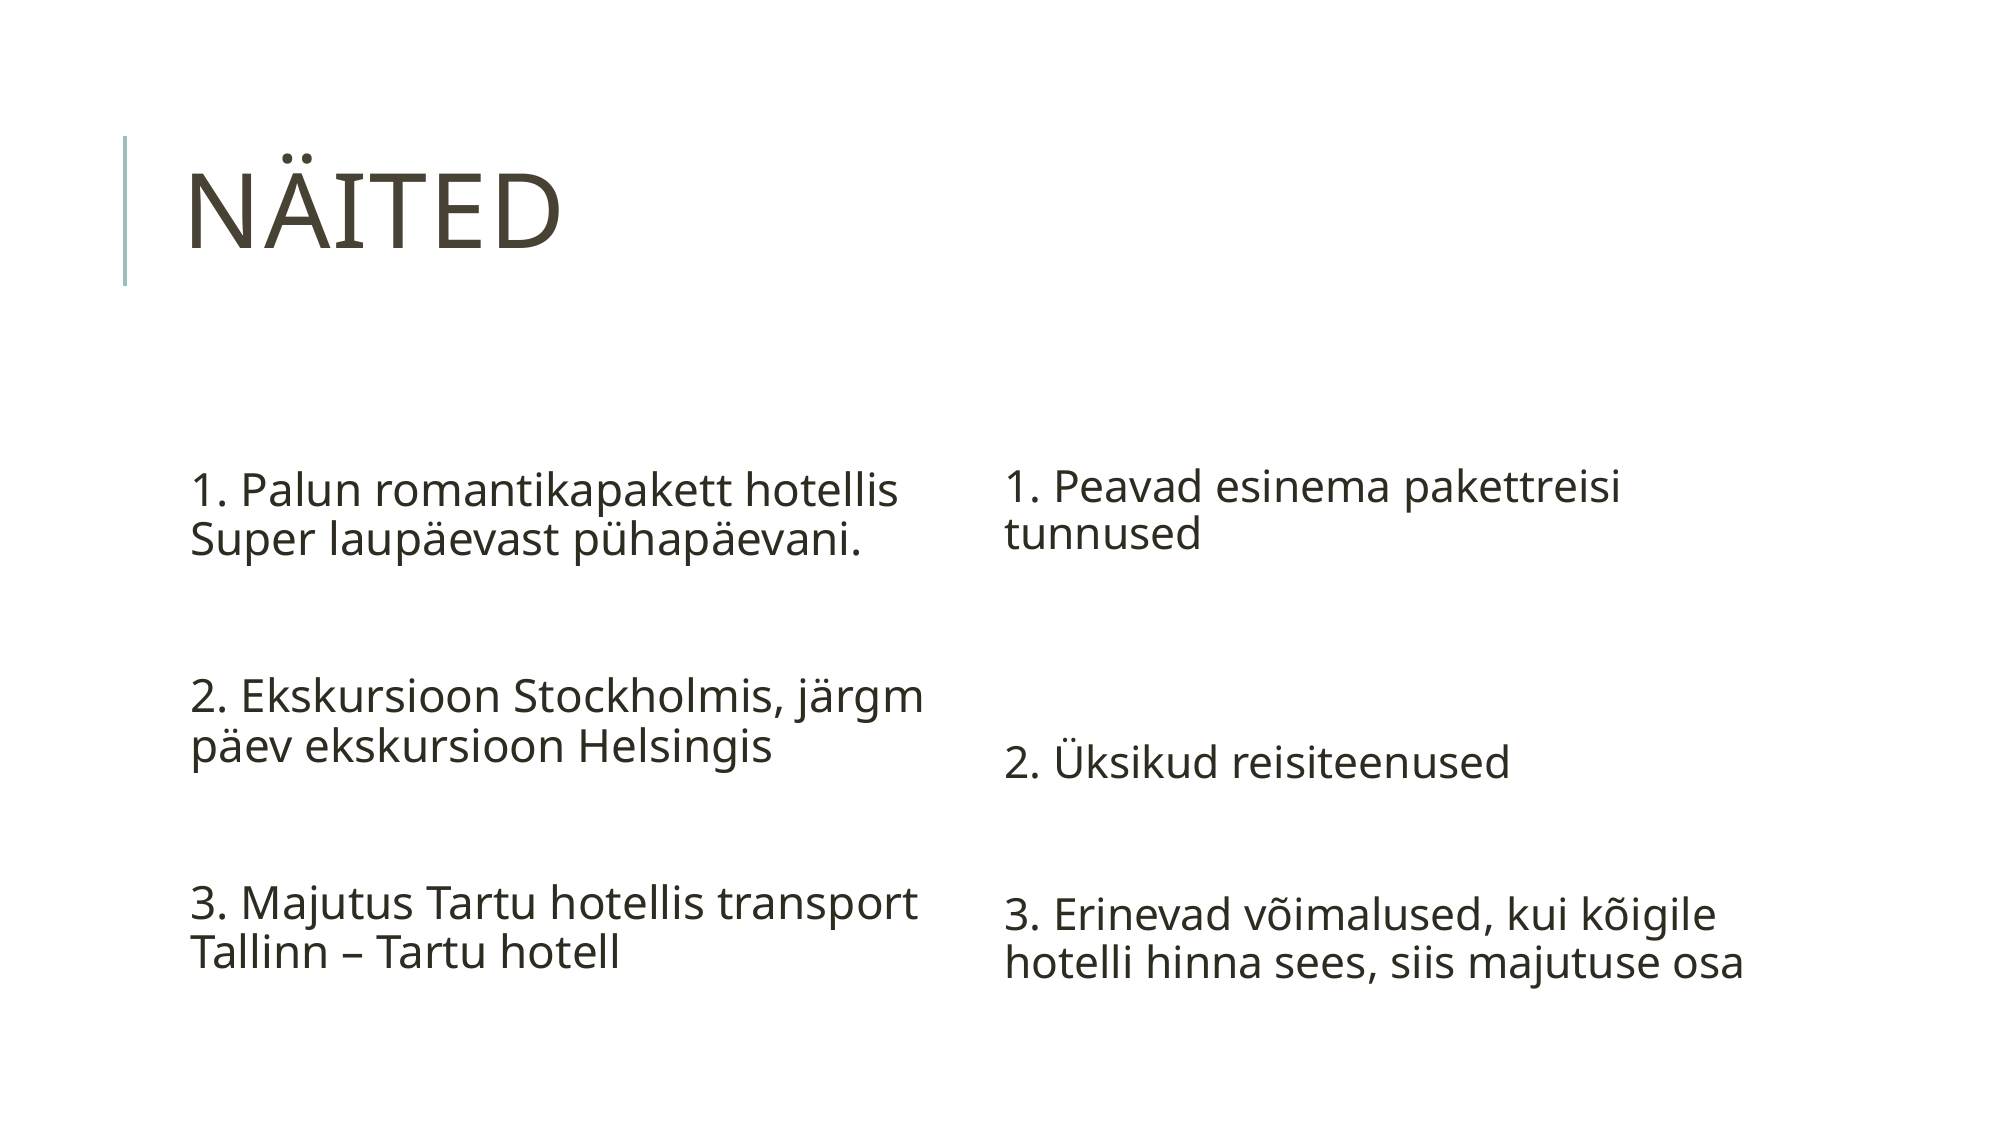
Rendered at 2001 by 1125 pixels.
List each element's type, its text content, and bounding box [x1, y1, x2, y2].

title Näited [168, 96, 1763, 342]
list 1. Peavad esinema pakettreisi tunnused 2. Üksikud reisiteenused 3. Erinevad võimalused, kui kõigile hotelli hinna sees, siis majutuse osa [982, 375, 1763, 1035]
list 1. Palun romantikapakett hotellis Super laupäevast pühapäevani. 2. Ekskursioon Stockholmis, järgm päev ekskursioon Helsingis 3. Majutus Tartu hotellis transport Tallinn – Tartu hotell [168, 375, 948, 1035]
